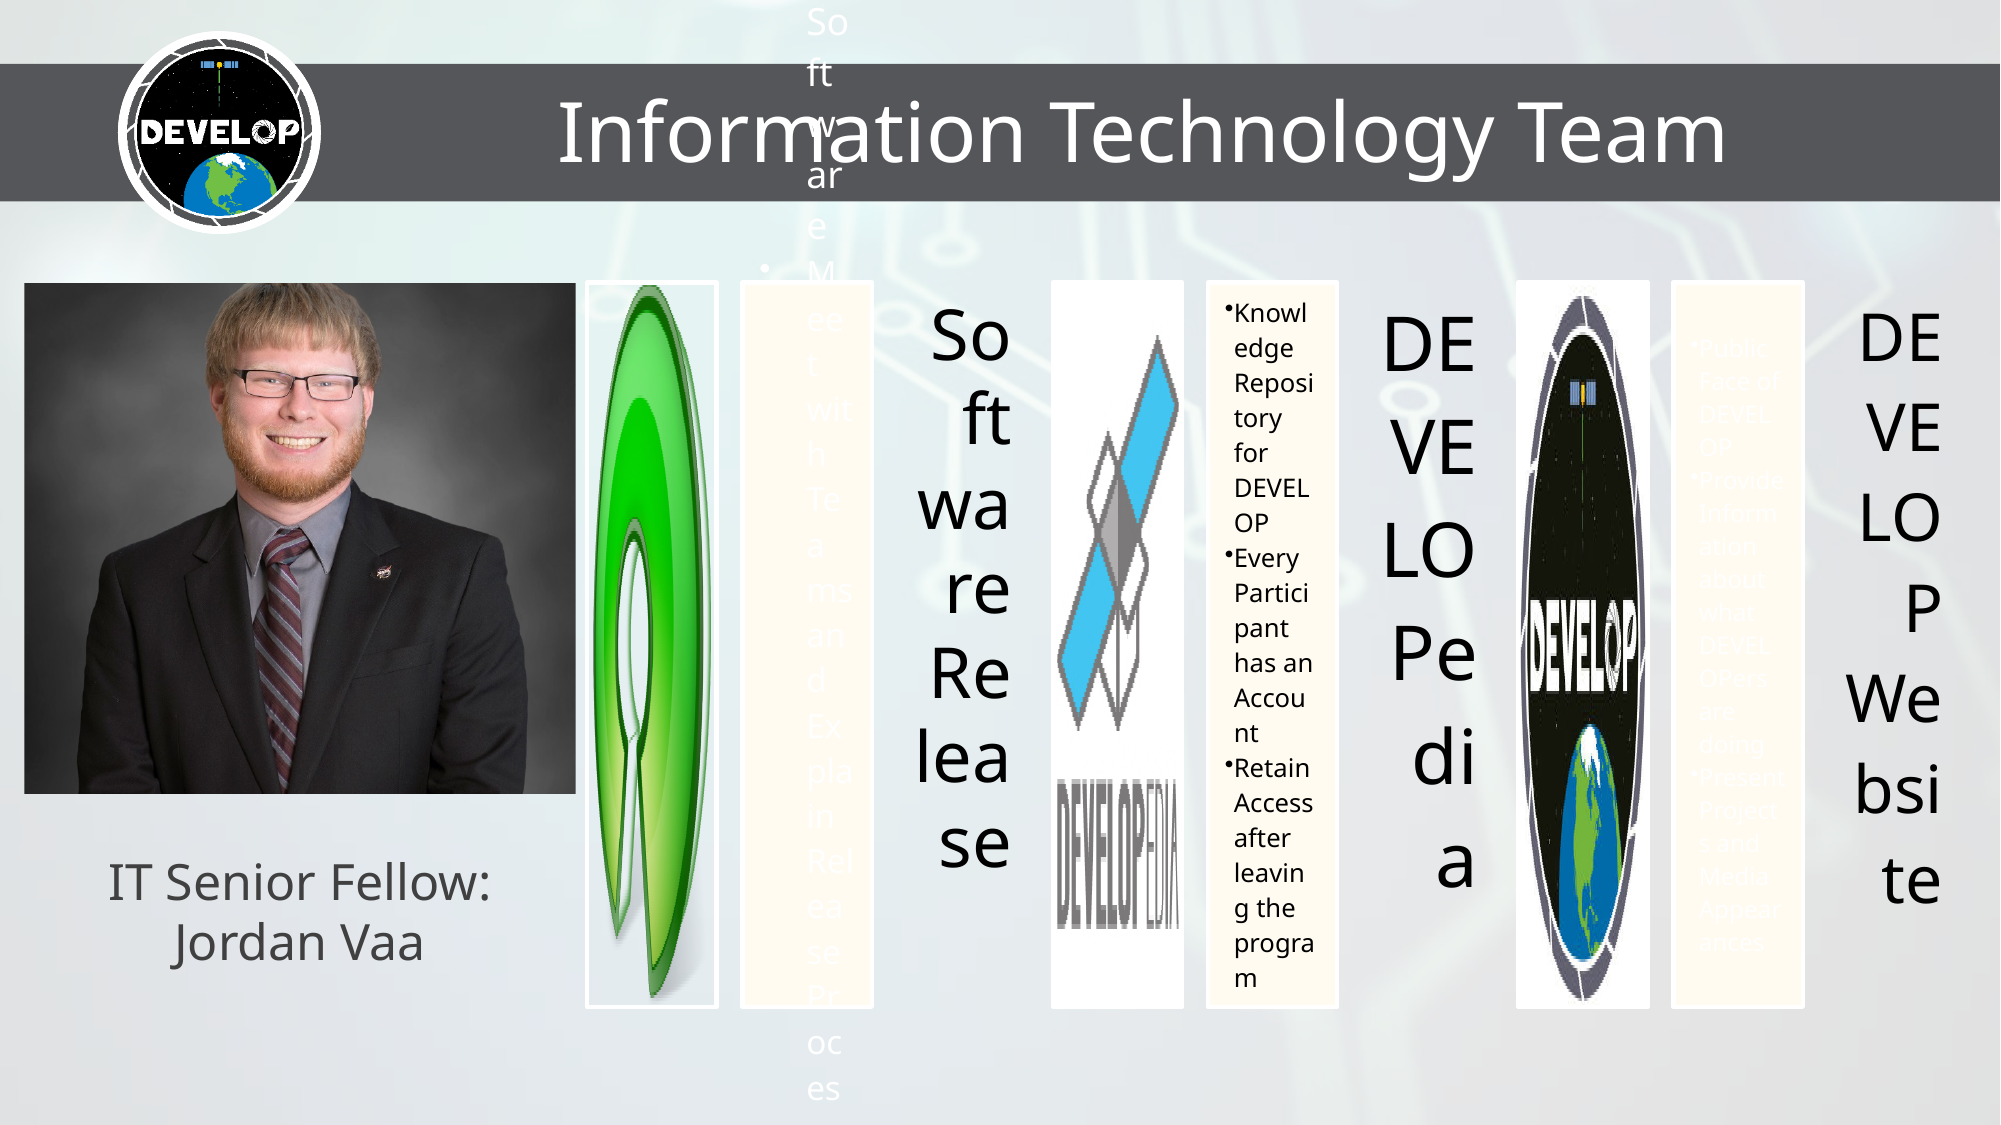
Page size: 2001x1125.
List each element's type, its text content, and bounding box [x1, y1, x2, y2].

text_box IT Senior Fellow: Jordan Vaa [93, 842, 507, 978]
text_box [185, 31, 254, 37]
text_box [117, 108, 121, 158]
picture [126, 39, 312, 227]
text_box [587, 282, 1959, 1008]
text_box Information Technology Team [317, 71, 1988, 187]
picture [24, 283, 576, 794]
